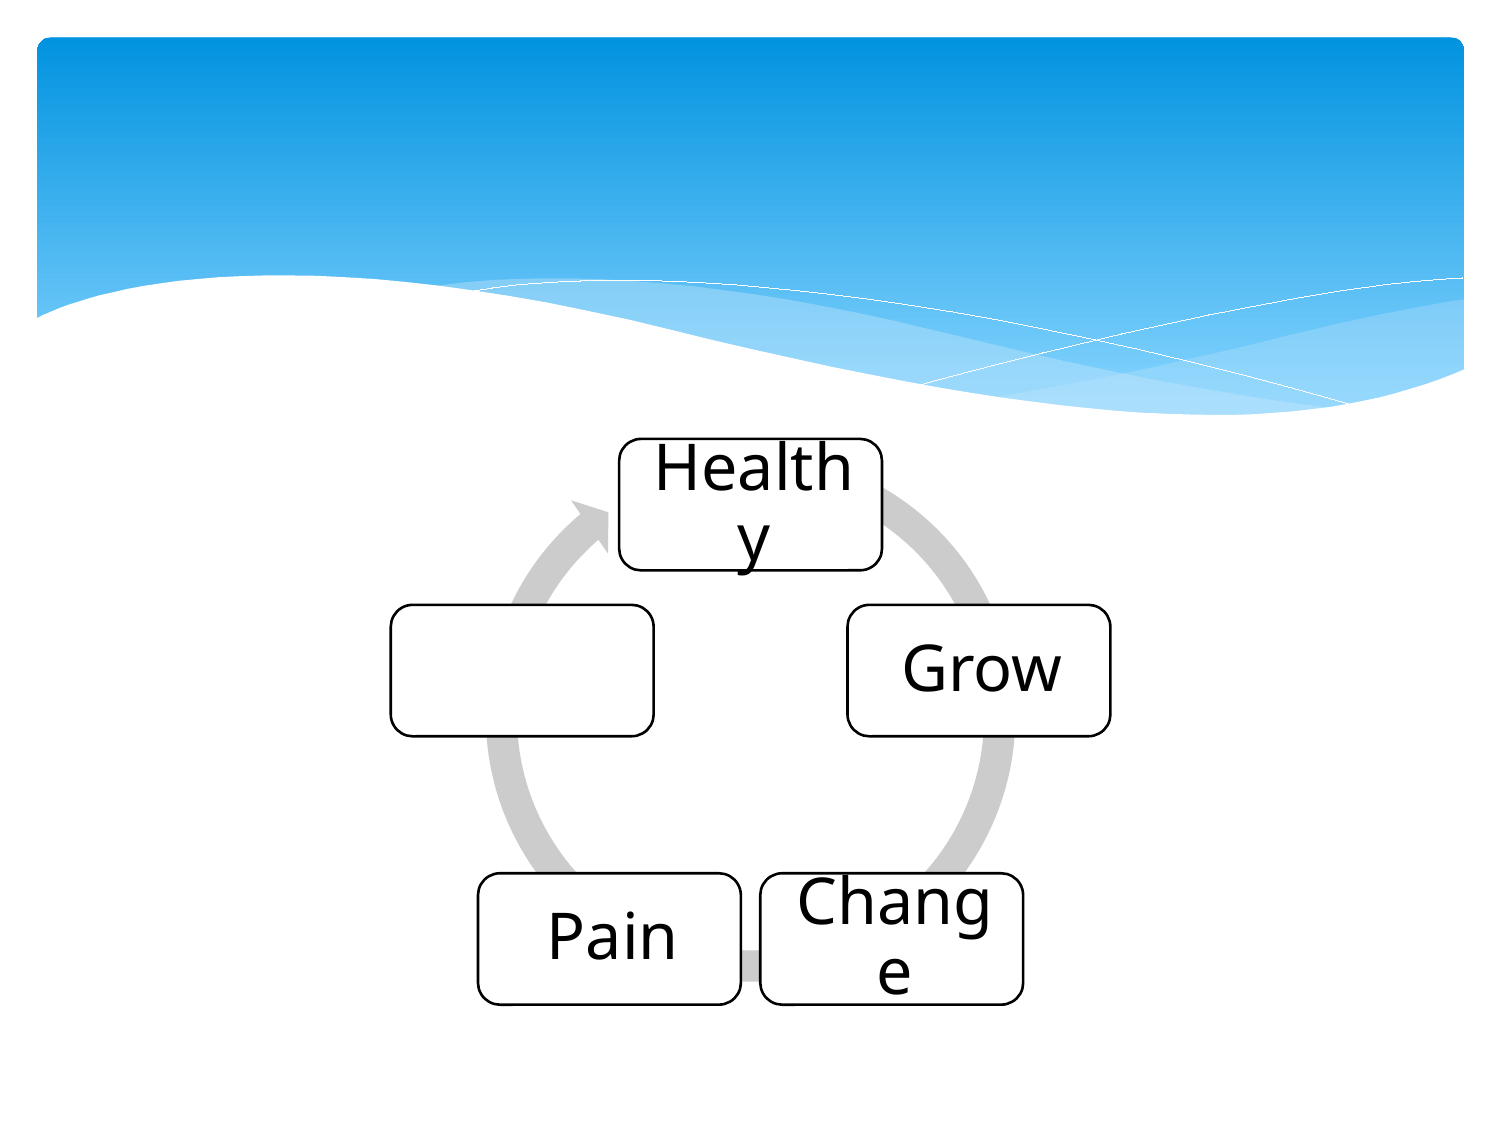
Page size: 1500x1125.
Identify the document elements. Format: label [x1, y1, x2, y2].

list [142, 438, 1359, 1006]
